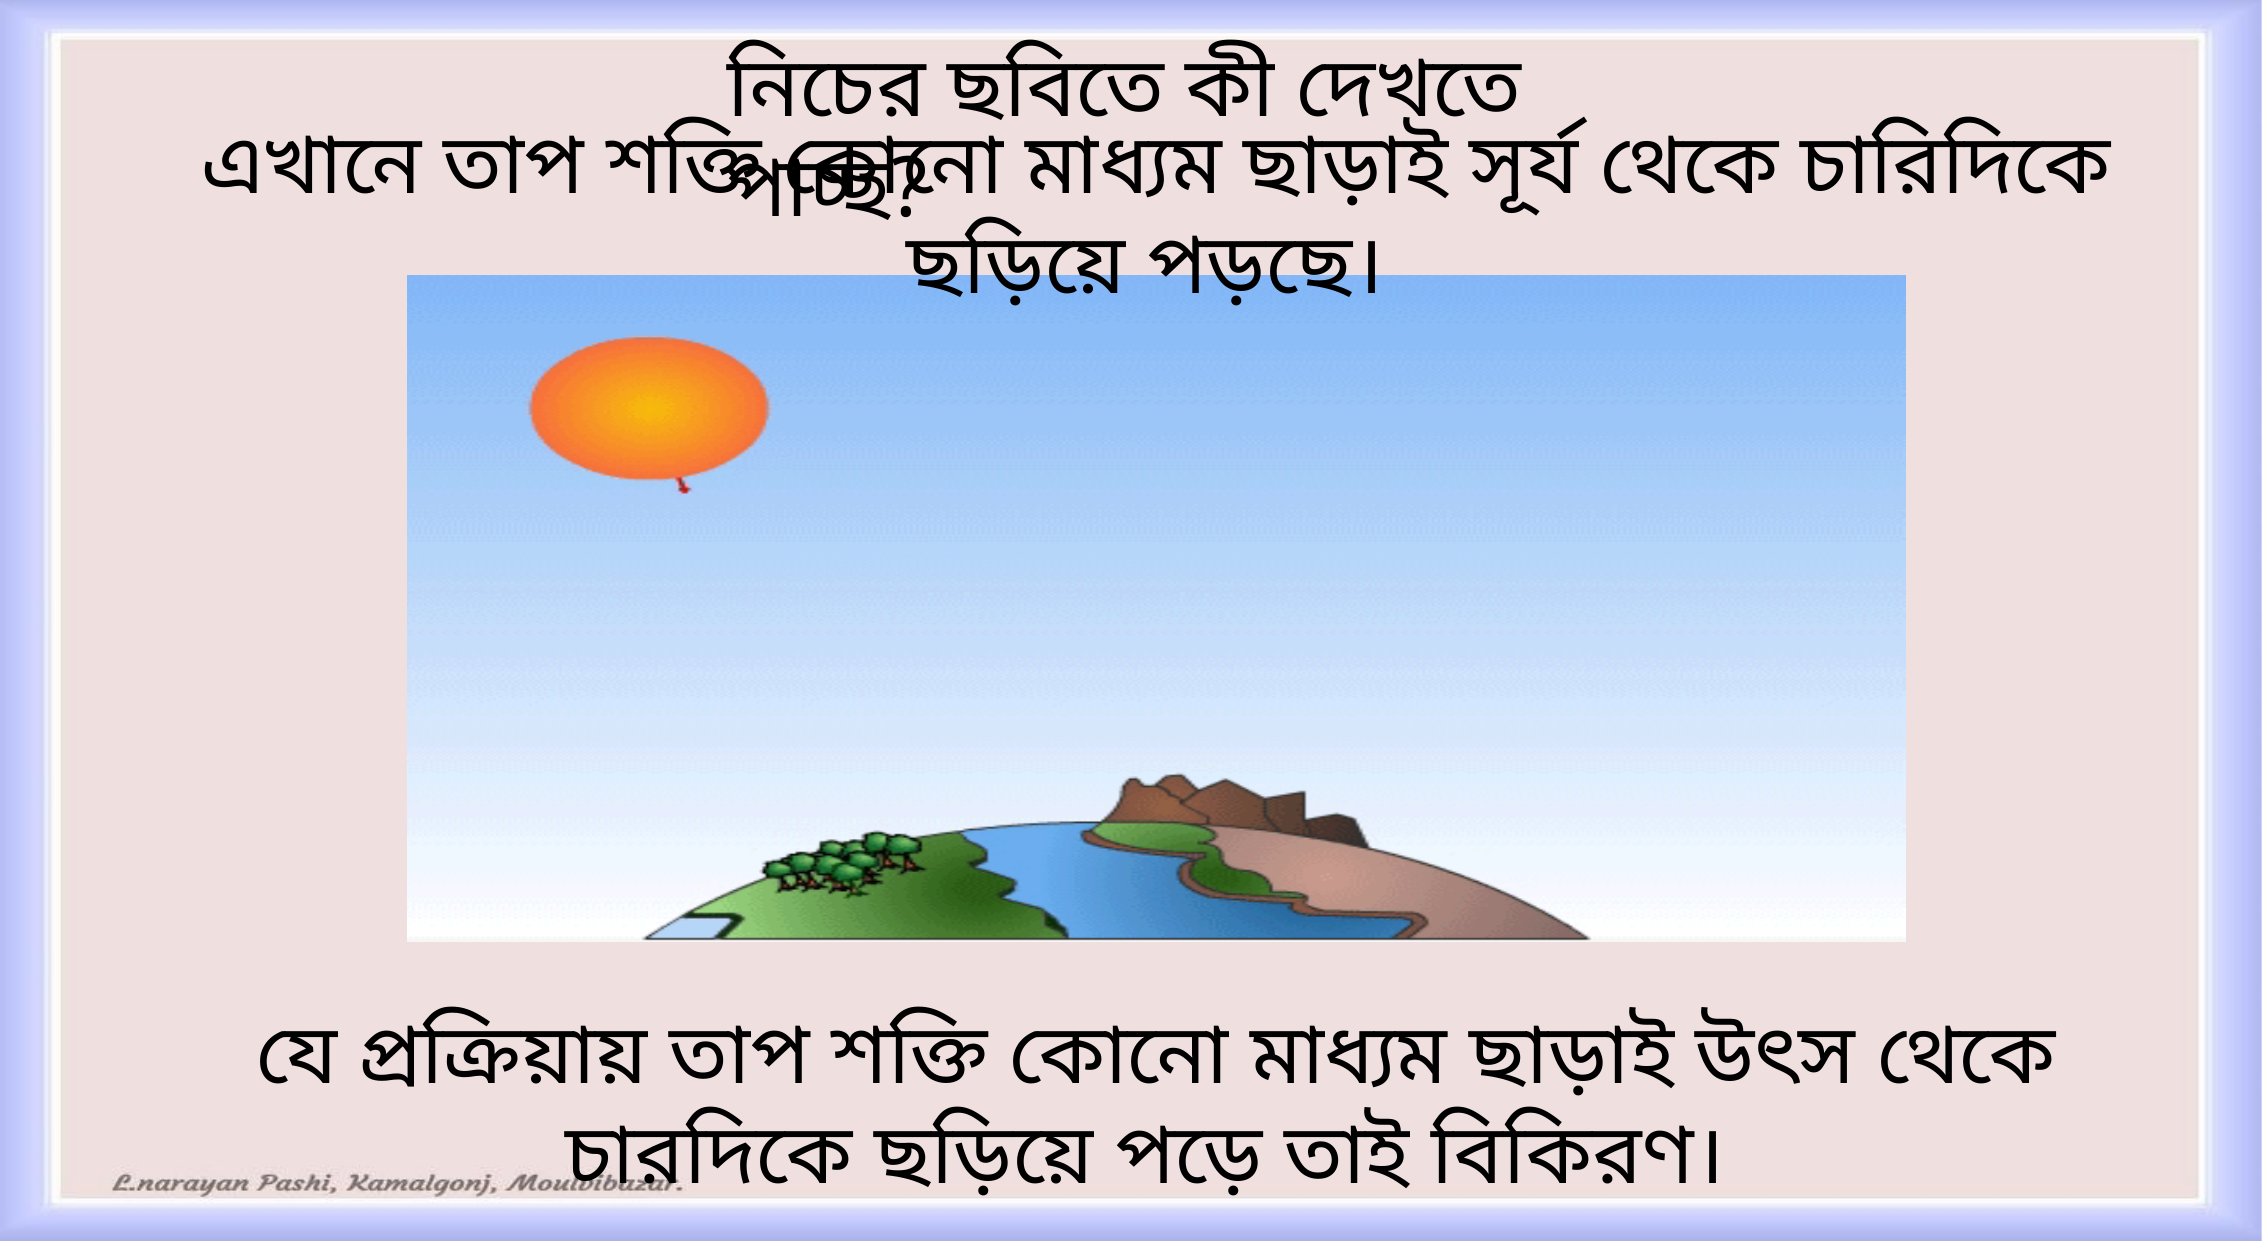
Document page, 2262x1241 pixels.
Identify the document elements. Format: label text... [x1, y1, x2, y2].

text_box নিচের ছবিতে কী দেখতে পাচ্ছ? [712, 25, 1669, 120]
text_box যে প্রক্রিয়ায় তাপ শক্তি কোনো মাধ্যম ছাড়াই উৎস থেকে চারদিকে ছড়িয়ে পড়ে তাই বিকিরণ। [153, 995, 2160, 1241]
text_box এখানে তাপ শক্তি কোনো মাধ্যম ছাড়াই সূর্য থেকে চারিদিকে ছড়িয়ে পড়ছে। [153, 120, 2160, 299]
picture [0, 0, 2262, 1241]
